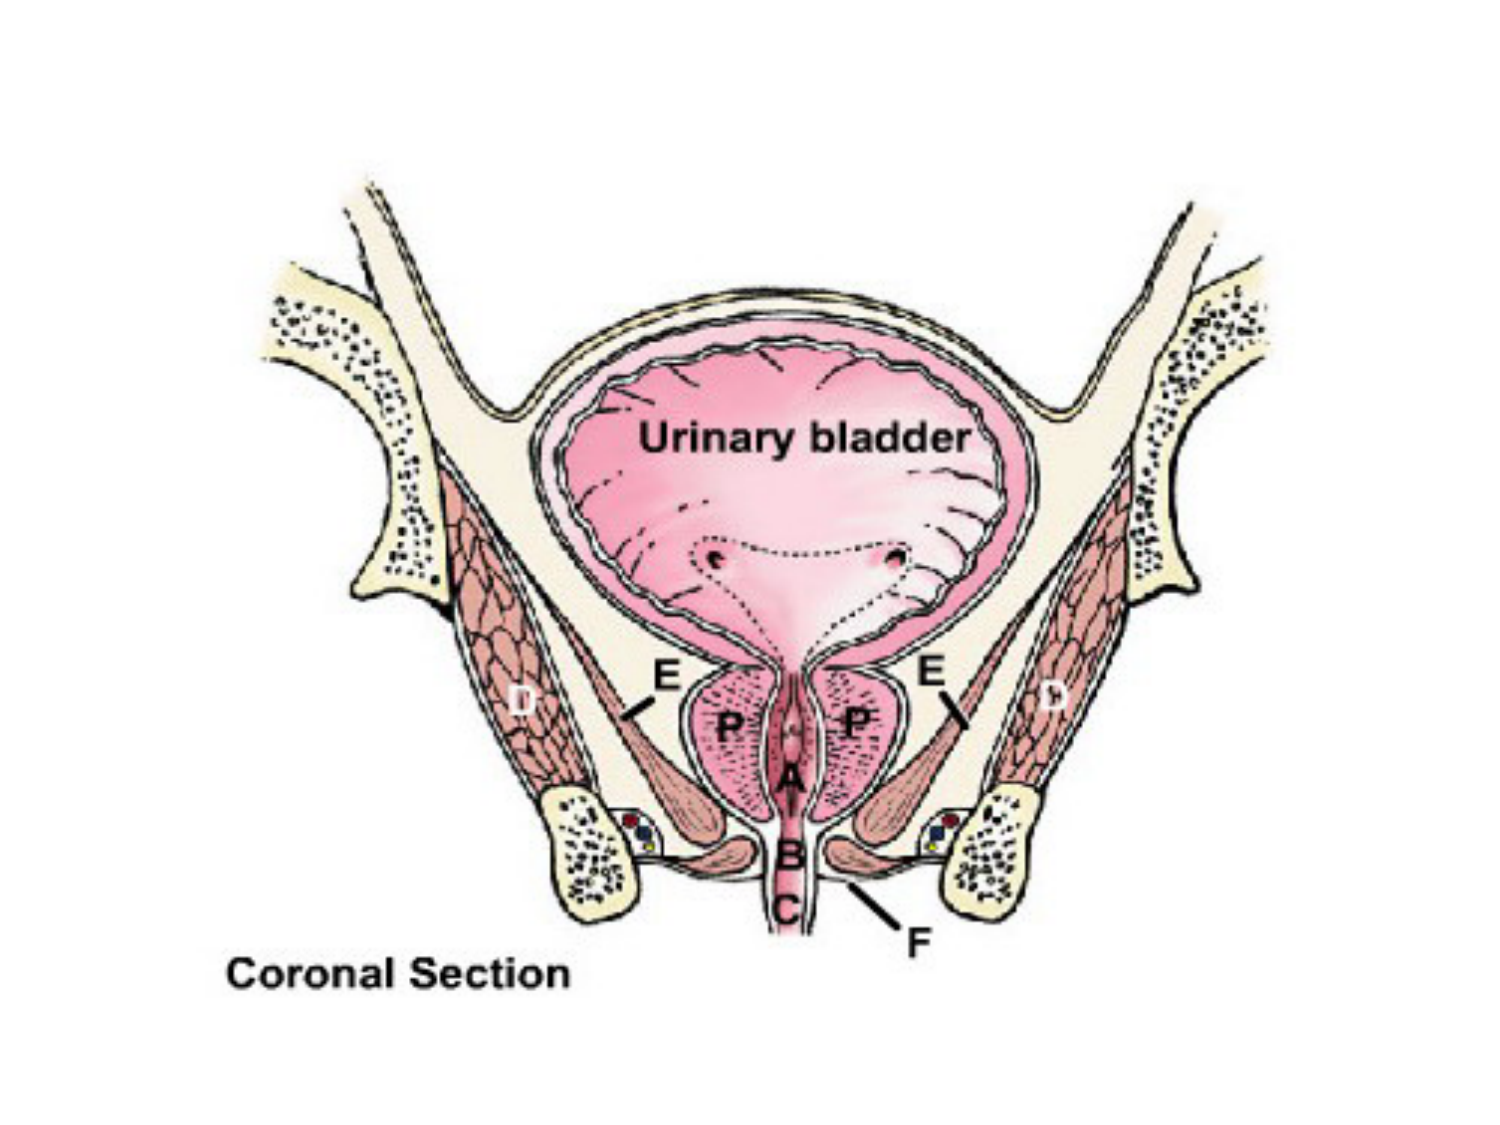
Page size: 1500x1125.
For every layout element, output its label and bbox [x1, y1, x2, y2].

picture [196, 113, 1304, 1012]
